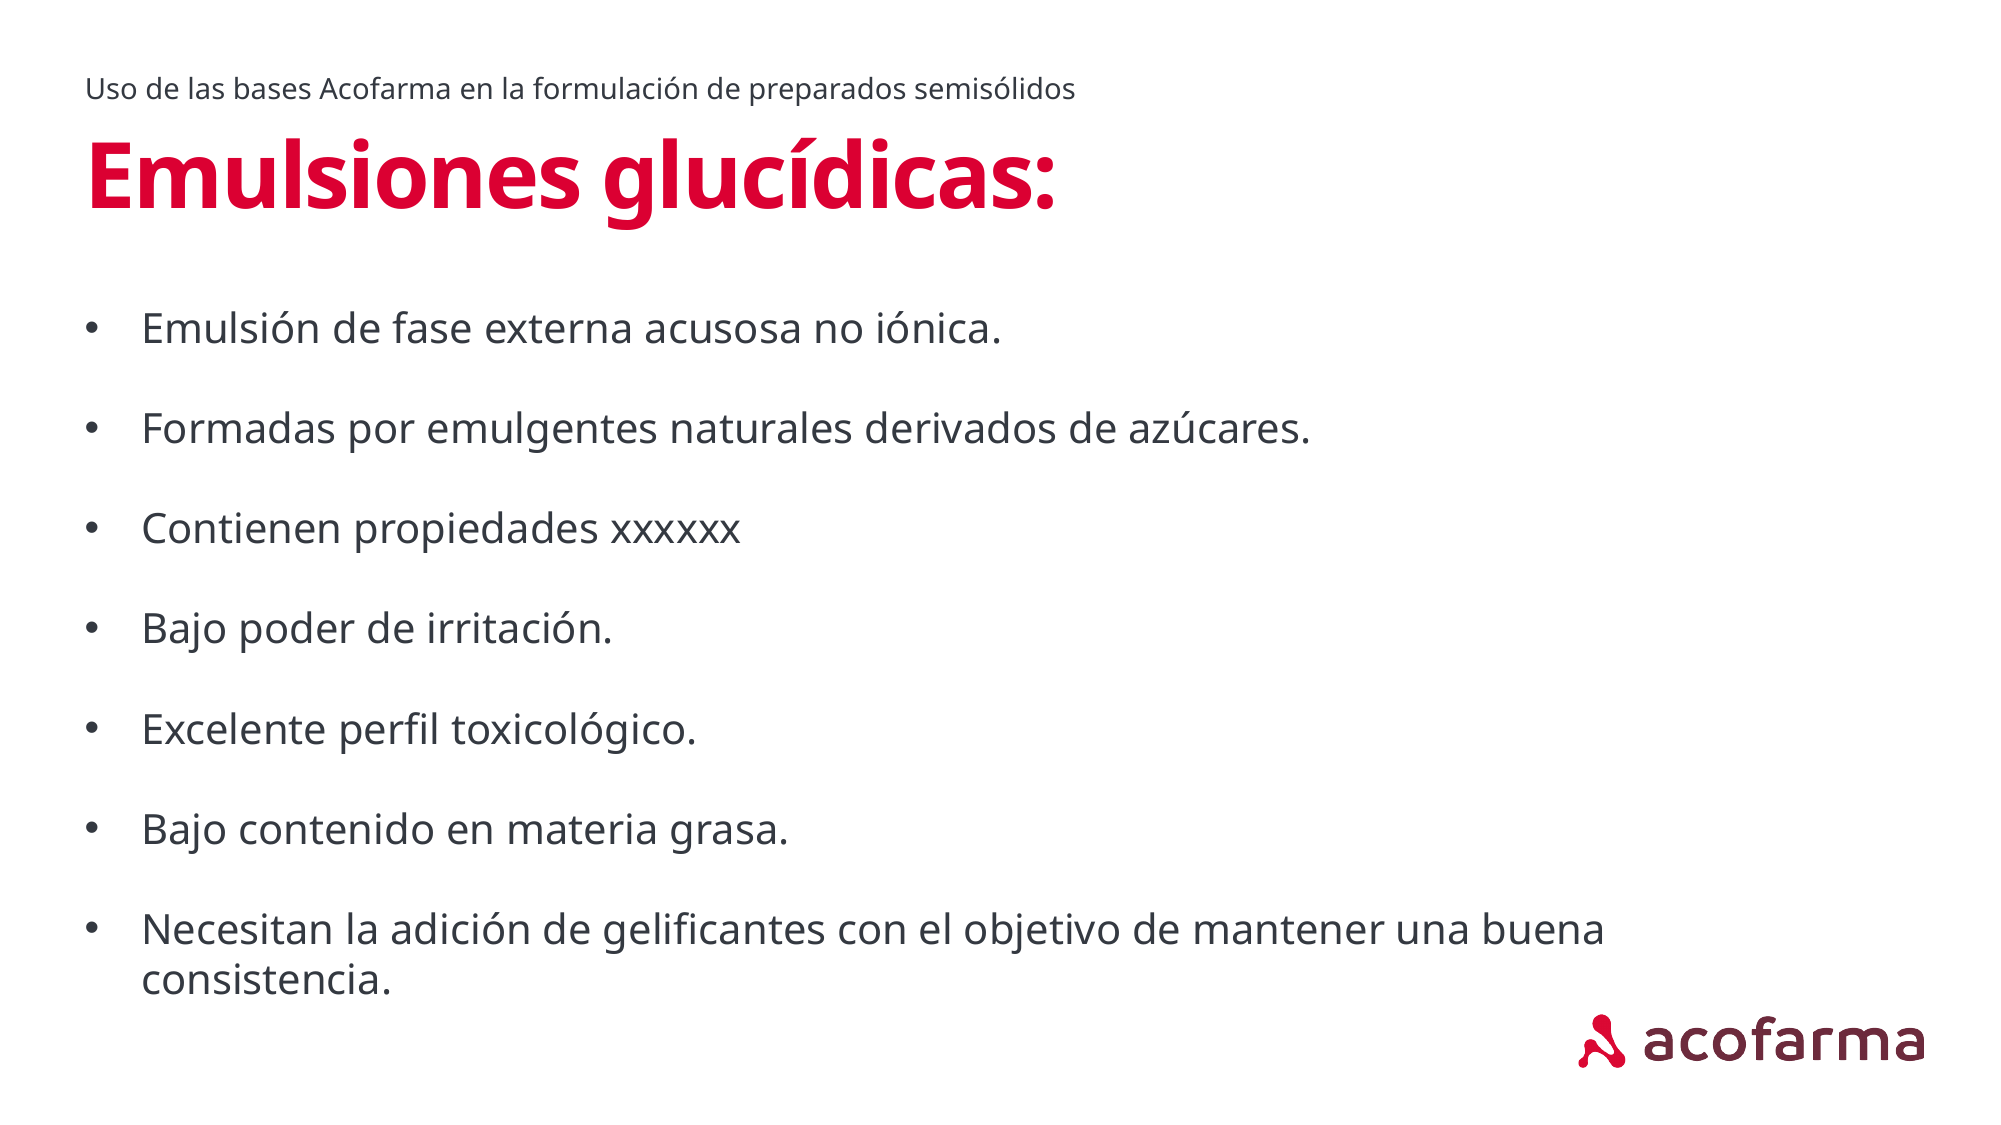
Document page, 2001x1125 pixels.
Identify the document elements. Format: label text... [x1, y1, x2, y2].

text_box Emulsión de fase externa acusosa no iónica. Formadas por emulgentes naturales derivados de azúcares. Contienen propiedades xxxxxx Bajo poder de irritación. Excelente perfil toxicológico. Bajo contenido en materia grasa. Necesitan la adición de gelificantes con el objetivo de mantener una buena consistencia. [69, 294, 1864, 1110]
title Emulsiones glucídicas: [69, 123, 1664, 216]
picture [1864, 1006, 1939, 1075]
list Uso de las bases Acofarma en la formulación de preparados semisólidos [69, 66, 1664, 123]
